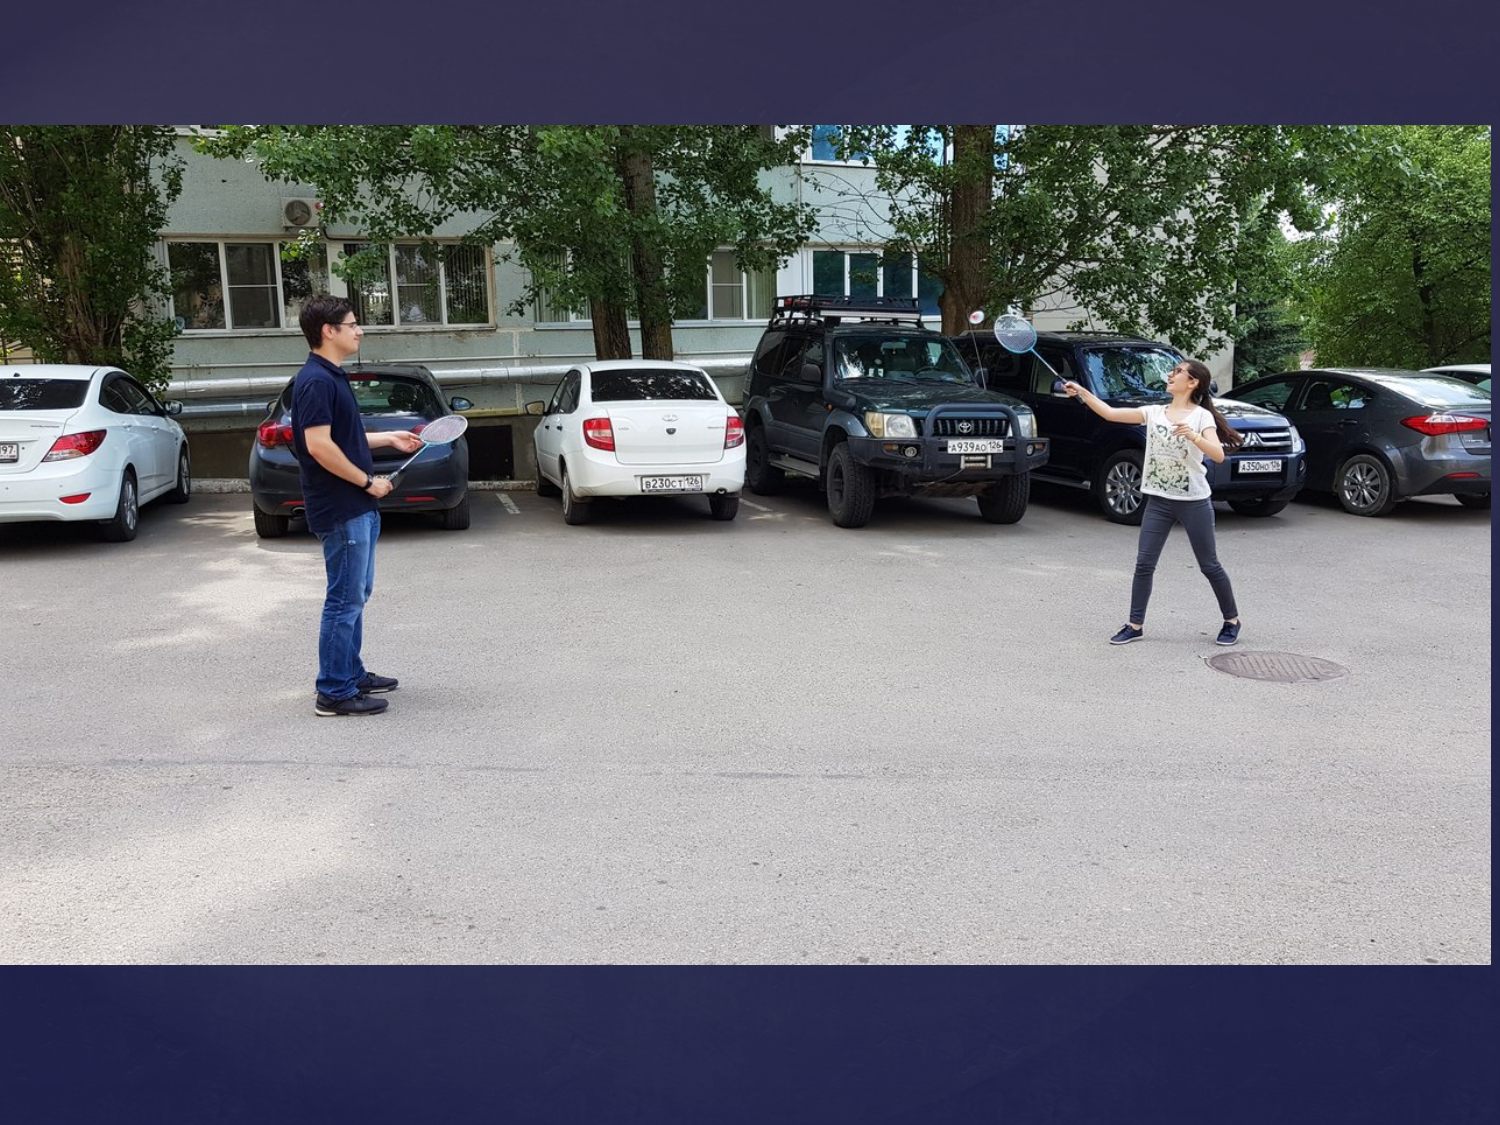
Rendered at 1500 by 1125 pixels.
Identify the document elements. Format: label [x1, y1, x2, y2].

list [0, 124, 1492, 965]
